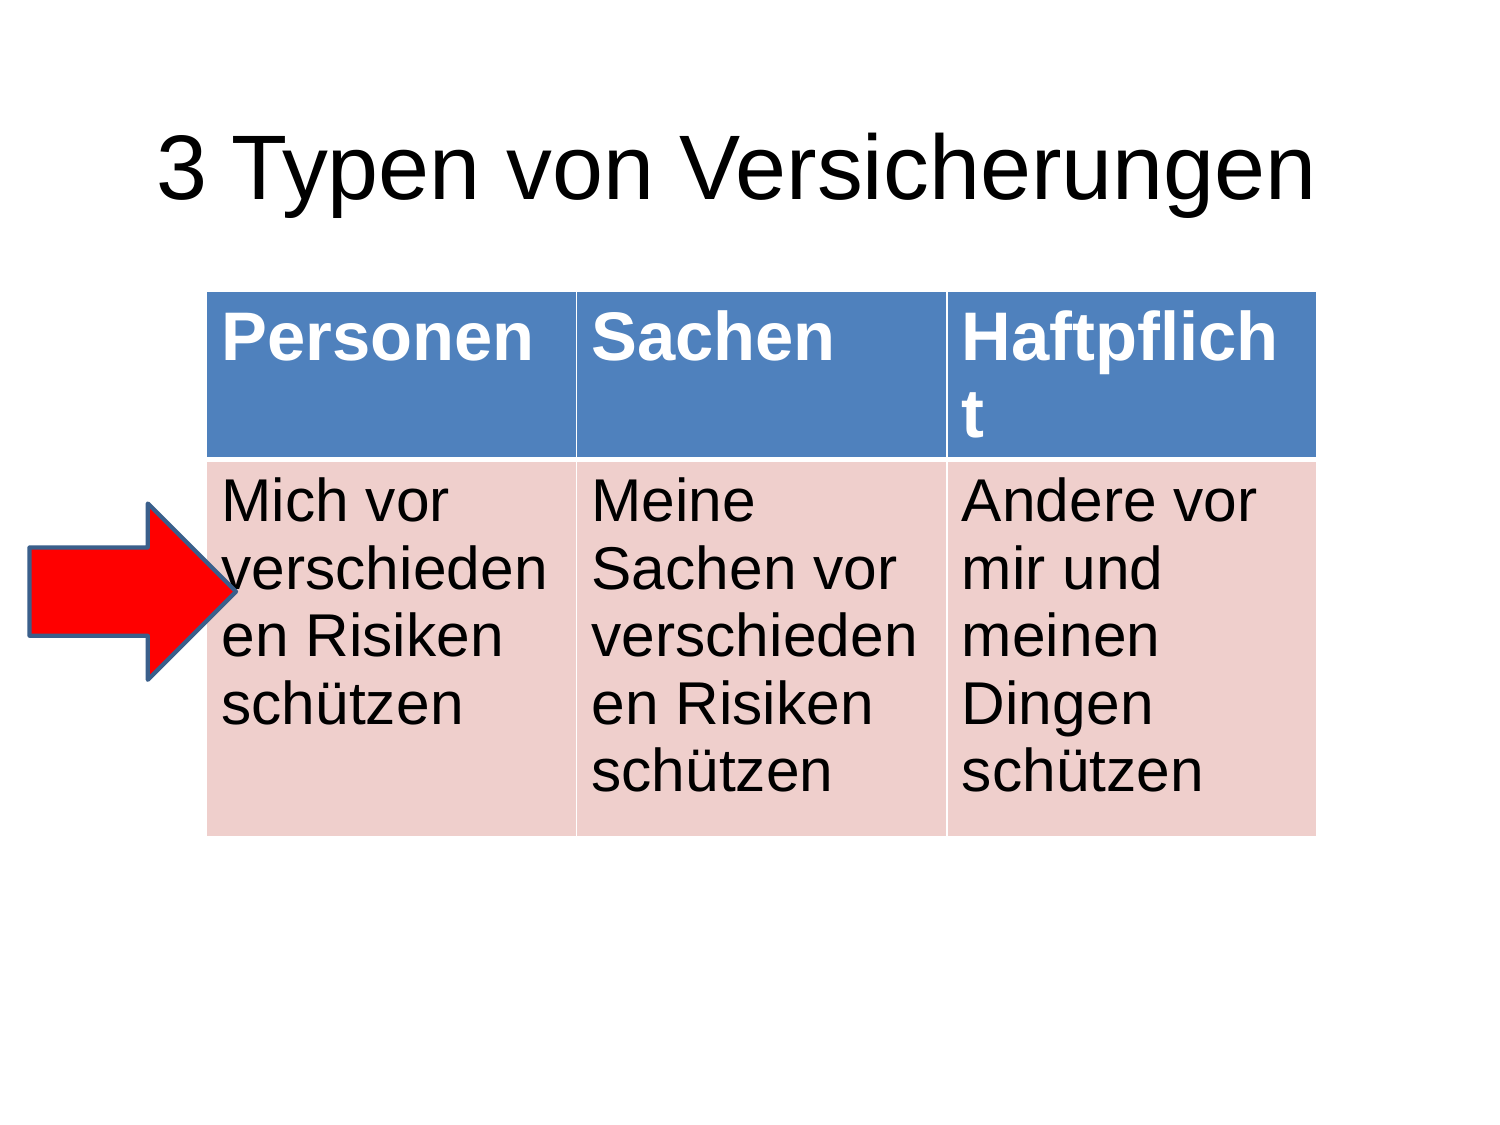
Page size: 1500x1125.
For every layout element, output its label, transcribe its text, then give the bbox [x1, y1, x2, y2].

table_cell Mich vor verschiedenen Risiken schützen [207, 462, 576, 836]
table_cell Andere vor mir und meinen Dingen schützen [948, 462, 1316, 836]
text_box [27, 501, 239, 682]
table_header Haftpflicht [948, 292, 1316, 457]
table_header Sachen [577, 292, 946, 457]
table_cell Meine Sachen vor verschiedenen Risiken schützen [577, 462, 946, 836]
table_header Personen [207, 292, 576, 457]
title 3 Typen von Versicherungen [75, 45, 1425, 233]
